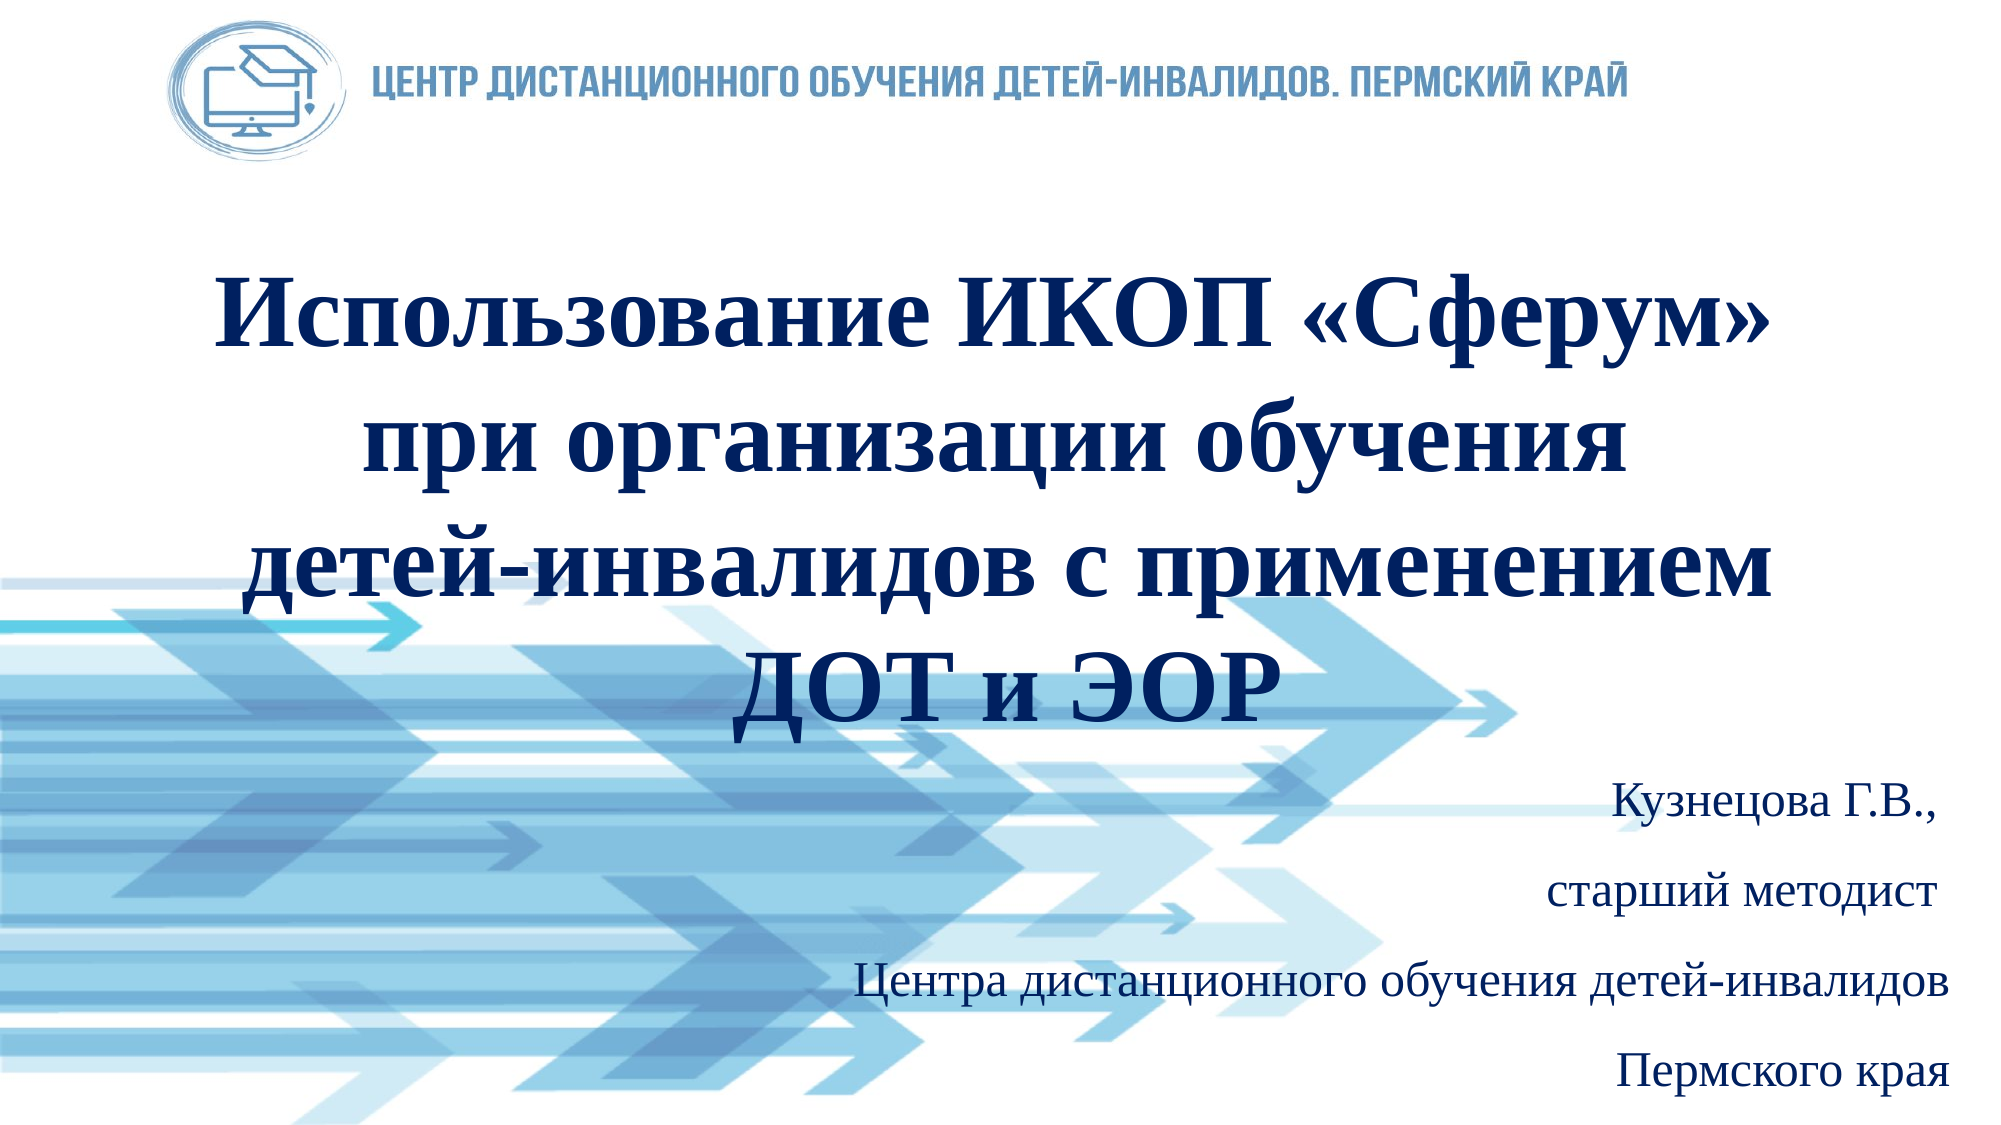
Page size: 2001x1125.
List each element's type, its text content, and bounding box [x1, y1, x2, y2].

text_box Кузнецова Г.В., старший методист Центра дистанционного обучения детей-инвалидов Пермского края [410, 728, 1966, 1085]
title Использование ИКОП «Сферум» при организации обучения детей-инвалидов с применением ДОТ и ЭОР [129, 217, 1888, 750]
picture [0, 0, 2001, 1125]
